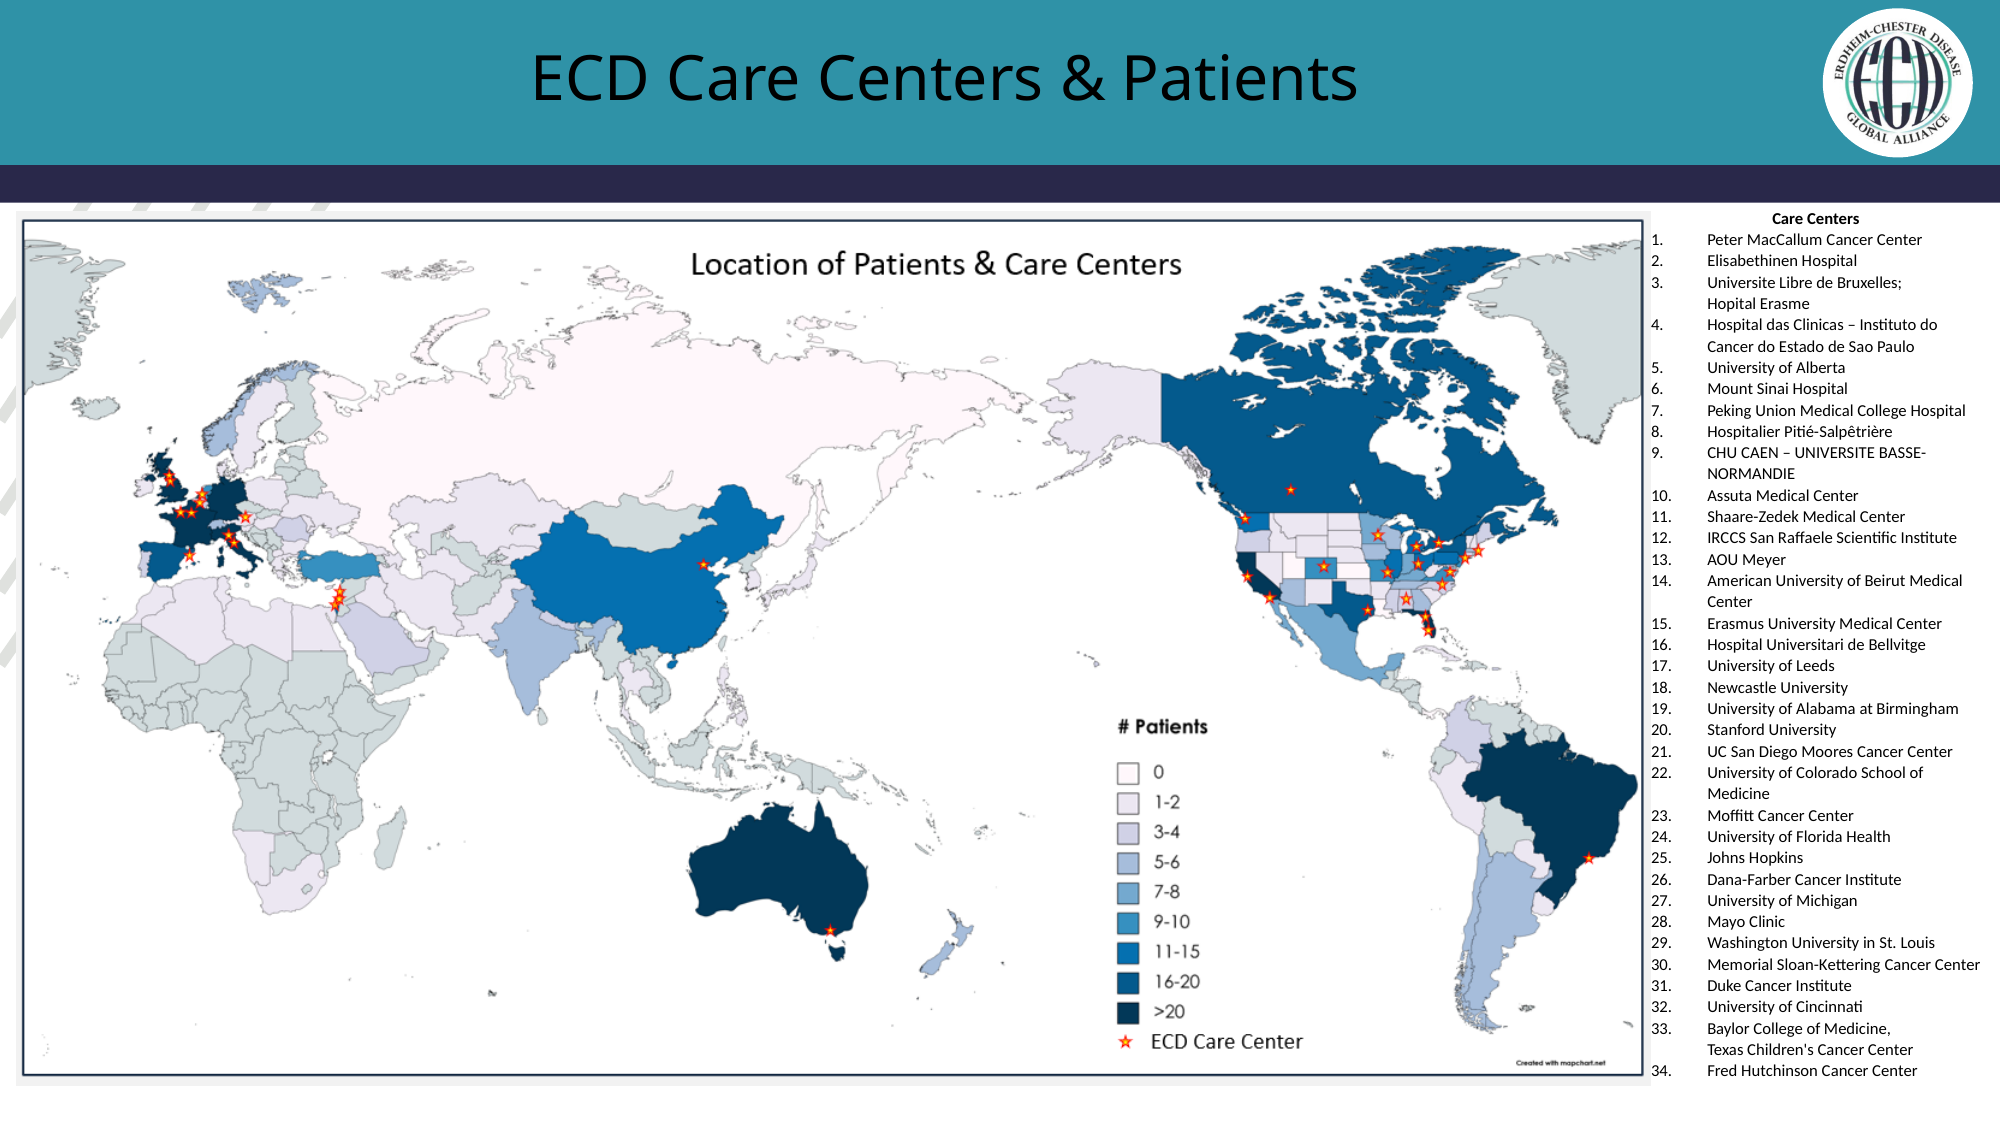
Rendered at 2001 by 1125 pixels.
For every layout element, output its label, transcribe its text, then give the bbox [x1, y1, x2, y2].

text_box ECD Care Centers & Patients [151, 39, 1740, 137]
picture [15, 211, 1651, 1086]
text_box Care Centers Peter MacCallum Cancer Center Elisabethinen Hospital Universite Libre de Bruxelles; Hopital Erasme Hospital das Clinicas – Instituto do Cancer do Estado de Sao Paulo University of Alberta Mount Sinai Hospital Peking Union Medical College Hospital Hospitalier Pitié-Salpêtrière CHU CAEN – UNIVERSITE BASSE- NORMANDIE Assuta Medical Center Shaare-Zedek Medical Center IRCCS San Raffaele Scientific Institute AOU Meyer American University of Beirut Medical Center Erasmus University Medical Center Hospital Universitari de Bellvitge University of Leeds Newcastle University University of Alabama at Birmingham Stanford University UC San Diego Moores Cancer Center University of Colorado School of Medicine Moffitt Cancer Center University of Florida Health Johns Hopkins Dana-Farber Cancer Institute University of Michigan Mayo Clinic Washington University in St. Louis Memorial Sloan-Kettering Cancer Center Duke Cancer Institute University of Cincinnati Baylor College of Medicine, Texas Children's Cancer Center Fred Hutchinson Cancer Center [1636, 198, 1996, 1088]
picture [1825, 7, 1972, 156]
